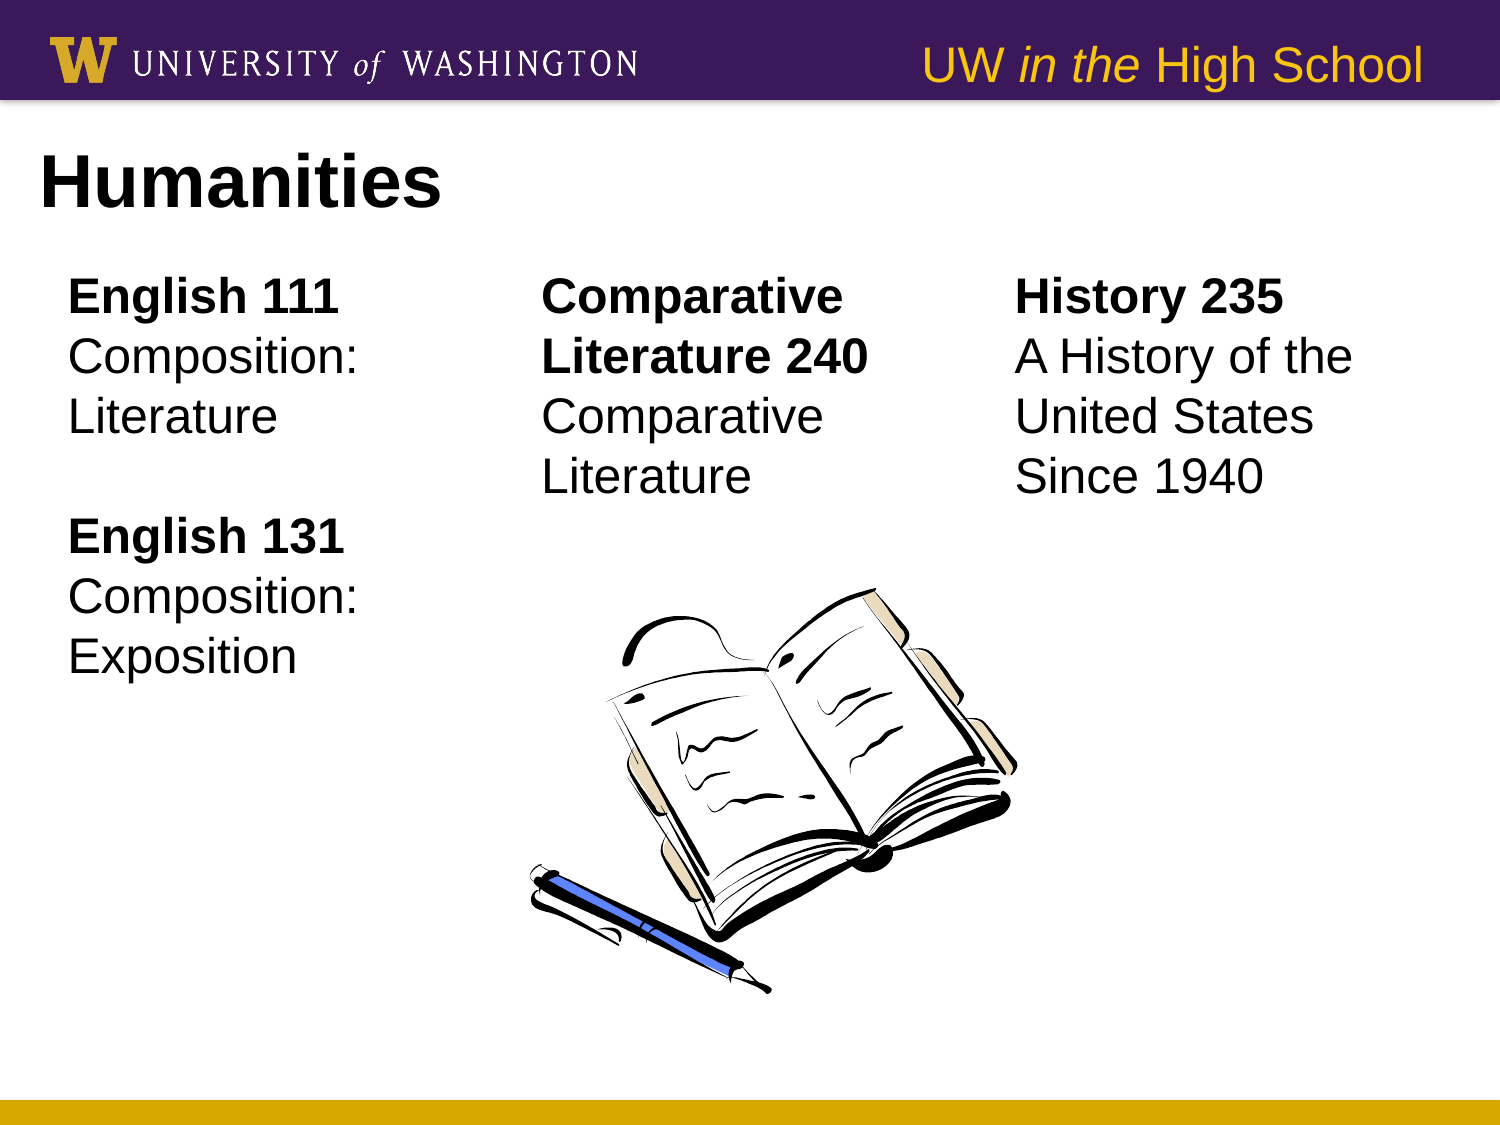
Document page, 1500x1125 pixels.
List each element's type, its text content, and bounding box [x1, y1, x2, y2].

text_box English 111 Composition: Literature English 131 Composition: Exposition Comparative Literature 240 Comparative Literature History 235 A History of the United States Since 1940 [52, 255, 1500, 1043]
text_box Humanities [24, 124, 1475, 230]
text_box UW in the High School [862, 0, 1488, 105]
picture [524, 587, 1018, 996]
picture [50, 37, 637, 84]
